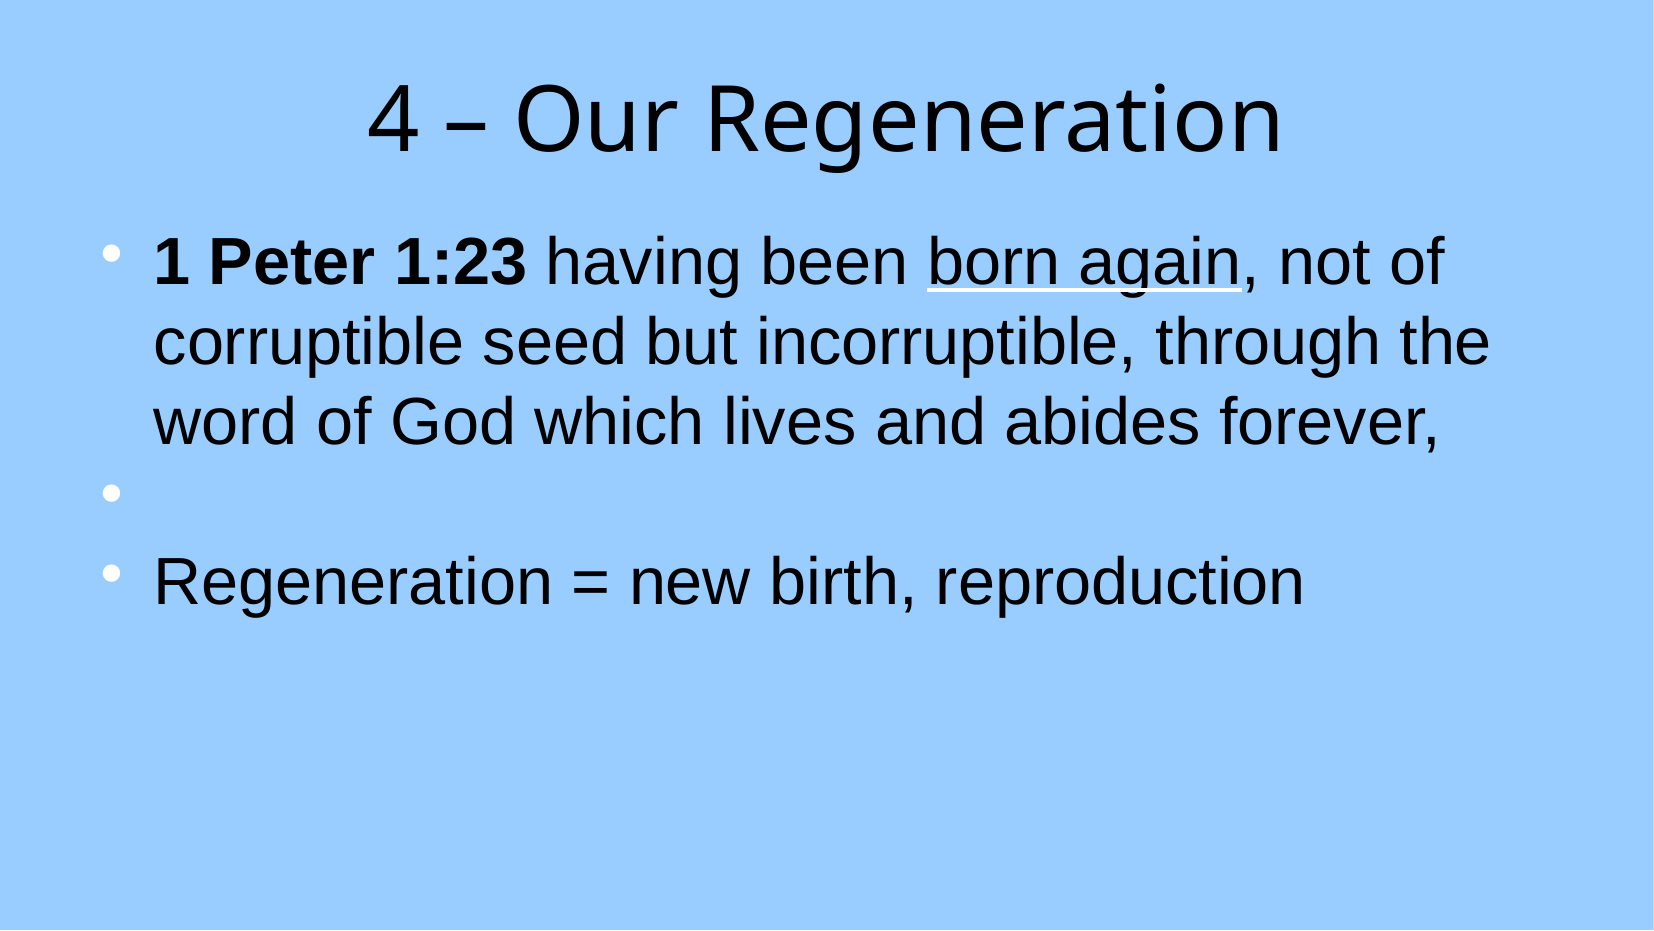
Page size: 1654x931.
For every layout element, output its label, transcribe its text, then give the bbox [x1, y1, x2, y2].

text_box 4 – Our Regeneration [82, 37, 1571, 193]
text_box 1 Peter 1:23 having been born again, not of corruptible seed but incorruptible, through the word of God which lives and abides forever, Regeneration = new birth, reproduction [82, 217, 1571, 757]
